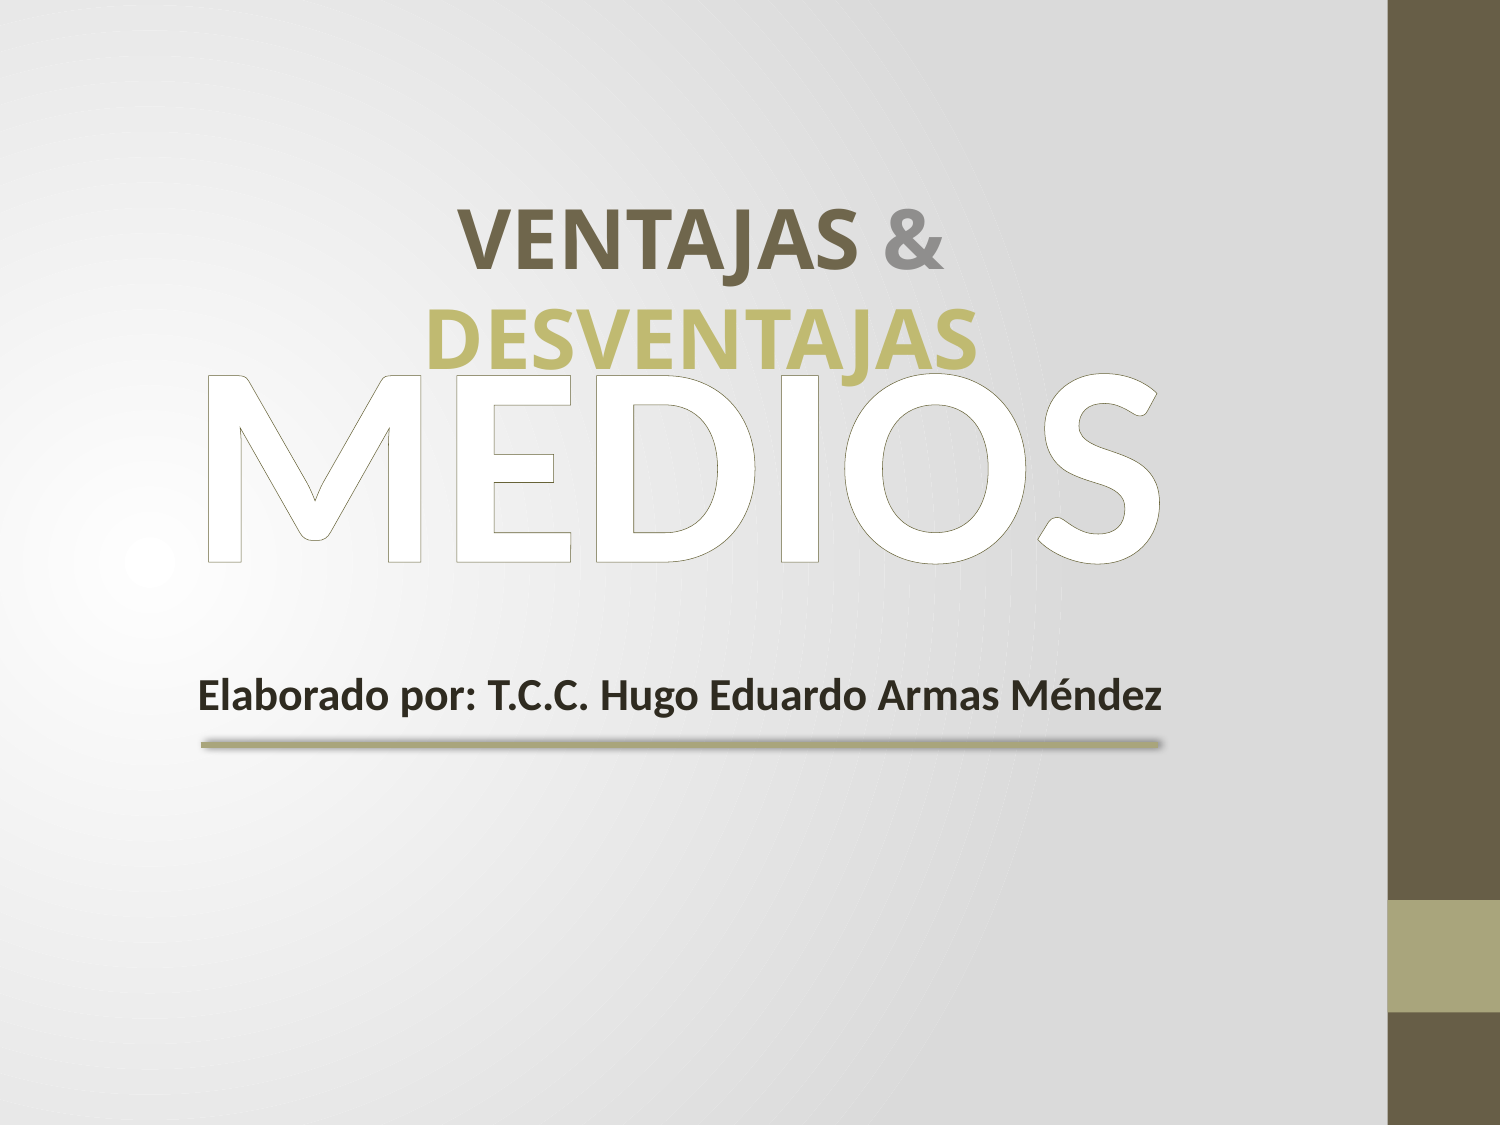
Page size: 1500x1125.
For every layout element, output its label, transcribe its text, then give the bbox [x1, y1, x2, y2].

text_box Elaborado por: T.C.C. Hugo Eduardo Armas Méndez [182, 657, 1246, 727]
subtitle VENTAJAS & DESVENTAJAS [171, 178, 1232, 267]
text_box MEDIOS [29, 267, 1329, 627]
